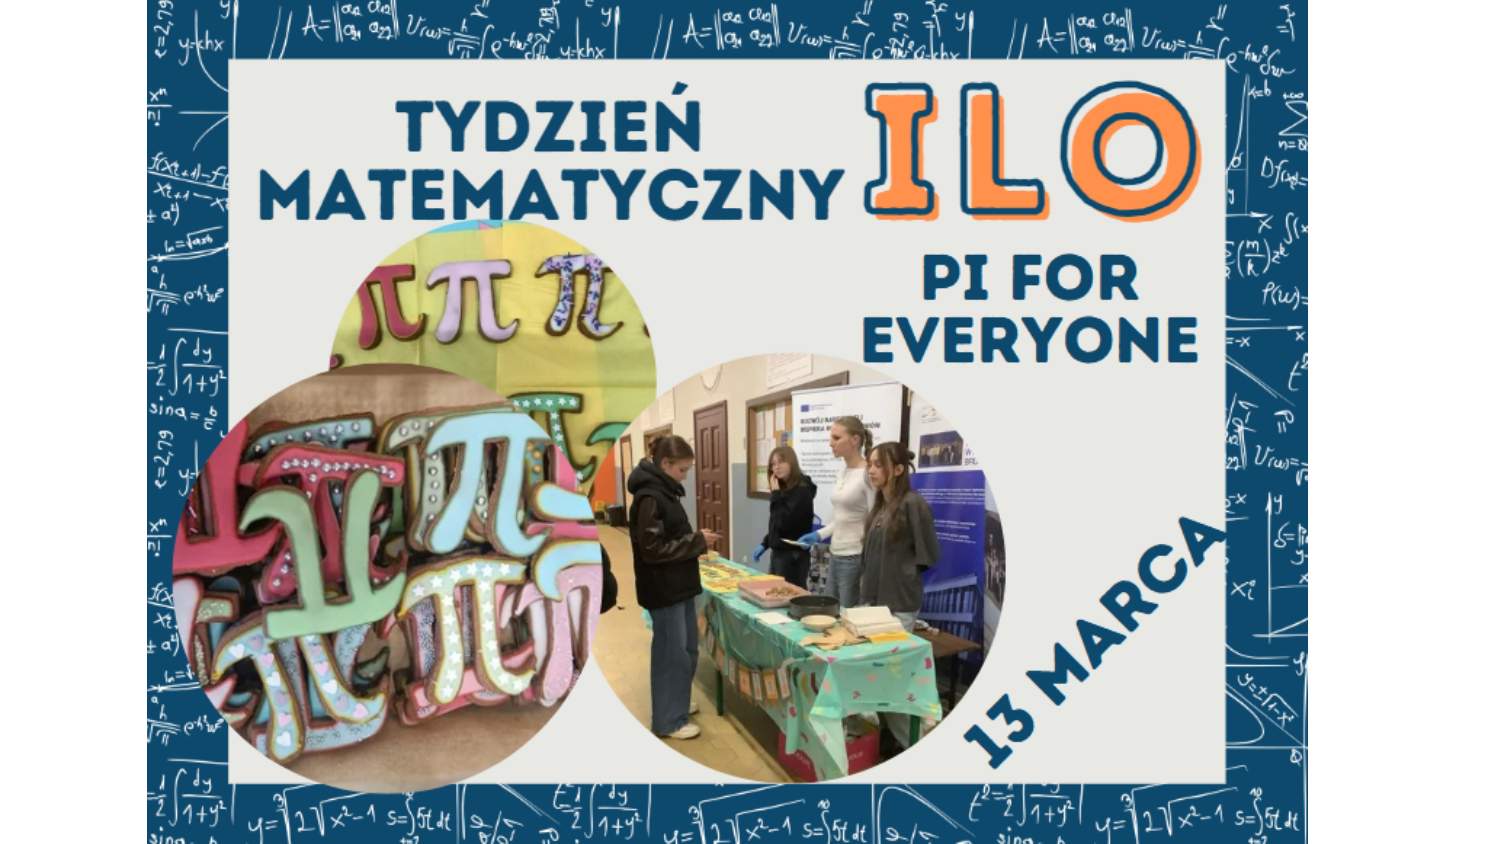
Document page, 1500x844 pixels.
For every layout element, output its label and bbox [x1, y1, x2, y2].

picture [146, 0, 1308, 844]
